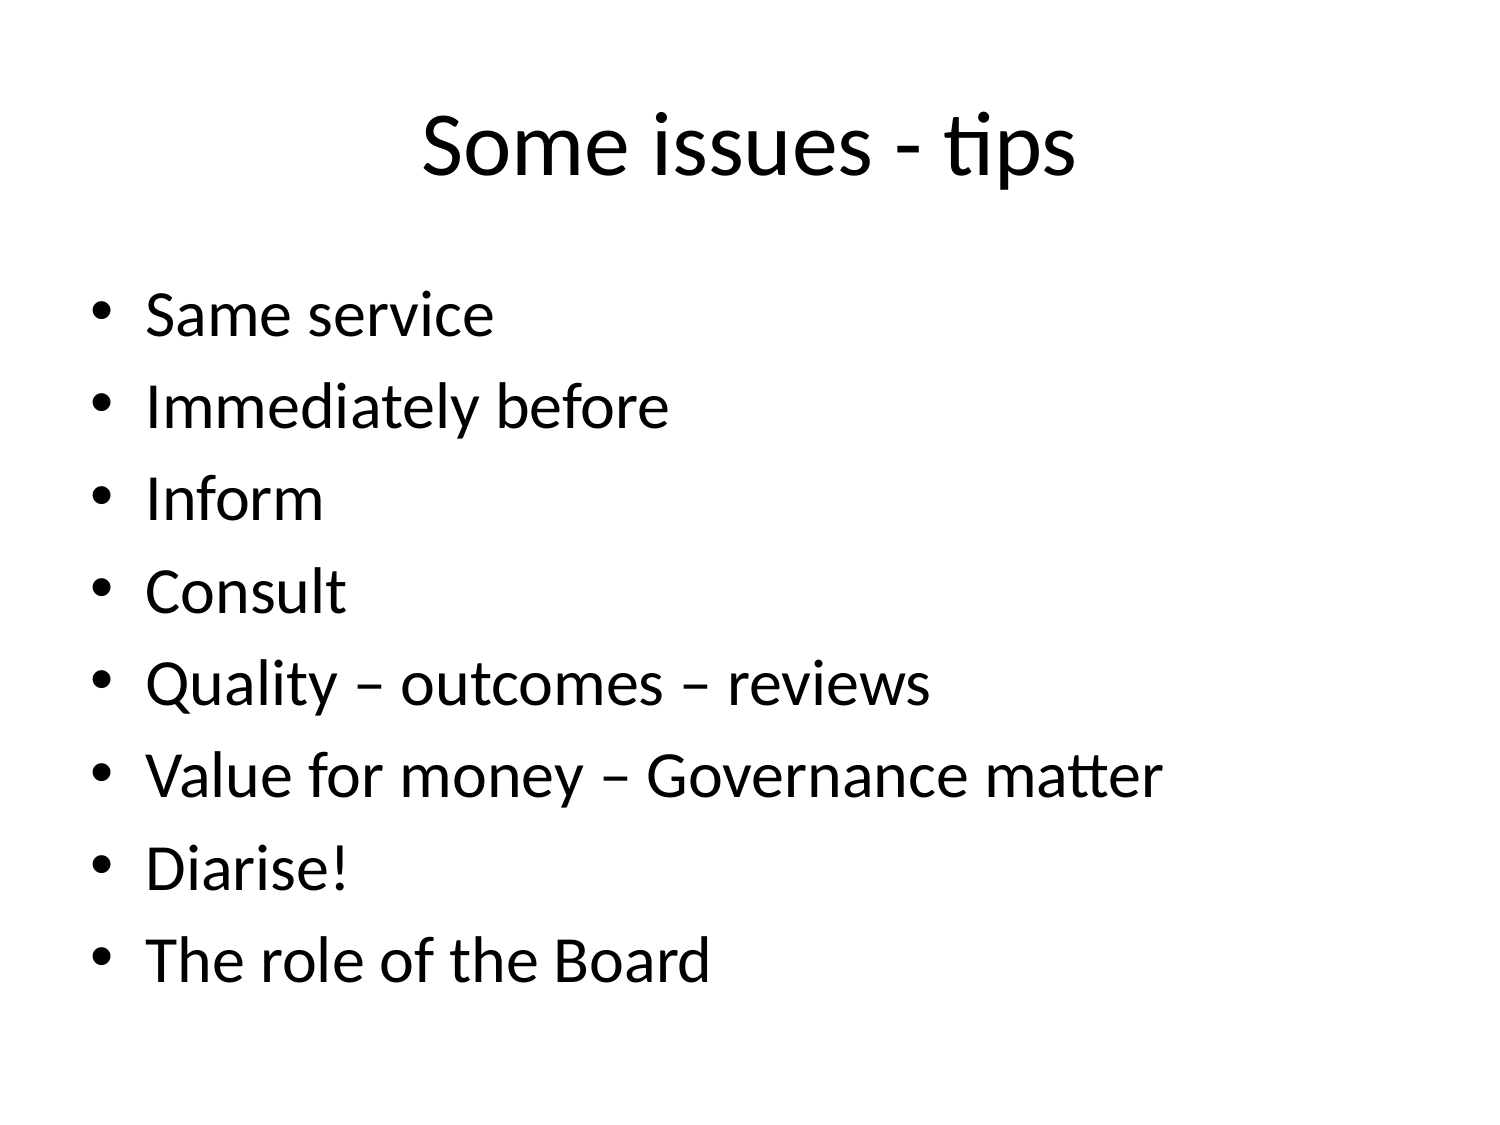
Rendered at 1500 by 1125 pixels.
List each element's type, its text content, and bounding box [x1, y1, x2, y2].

list Same service Immediately before Inform Consult Quality – outcomes – reviews Value for money – Governance matter Diarise! The role of the Board [75, 262, 1425, 1005]
title Some issues - tips [75, 45, 1425, 233]
